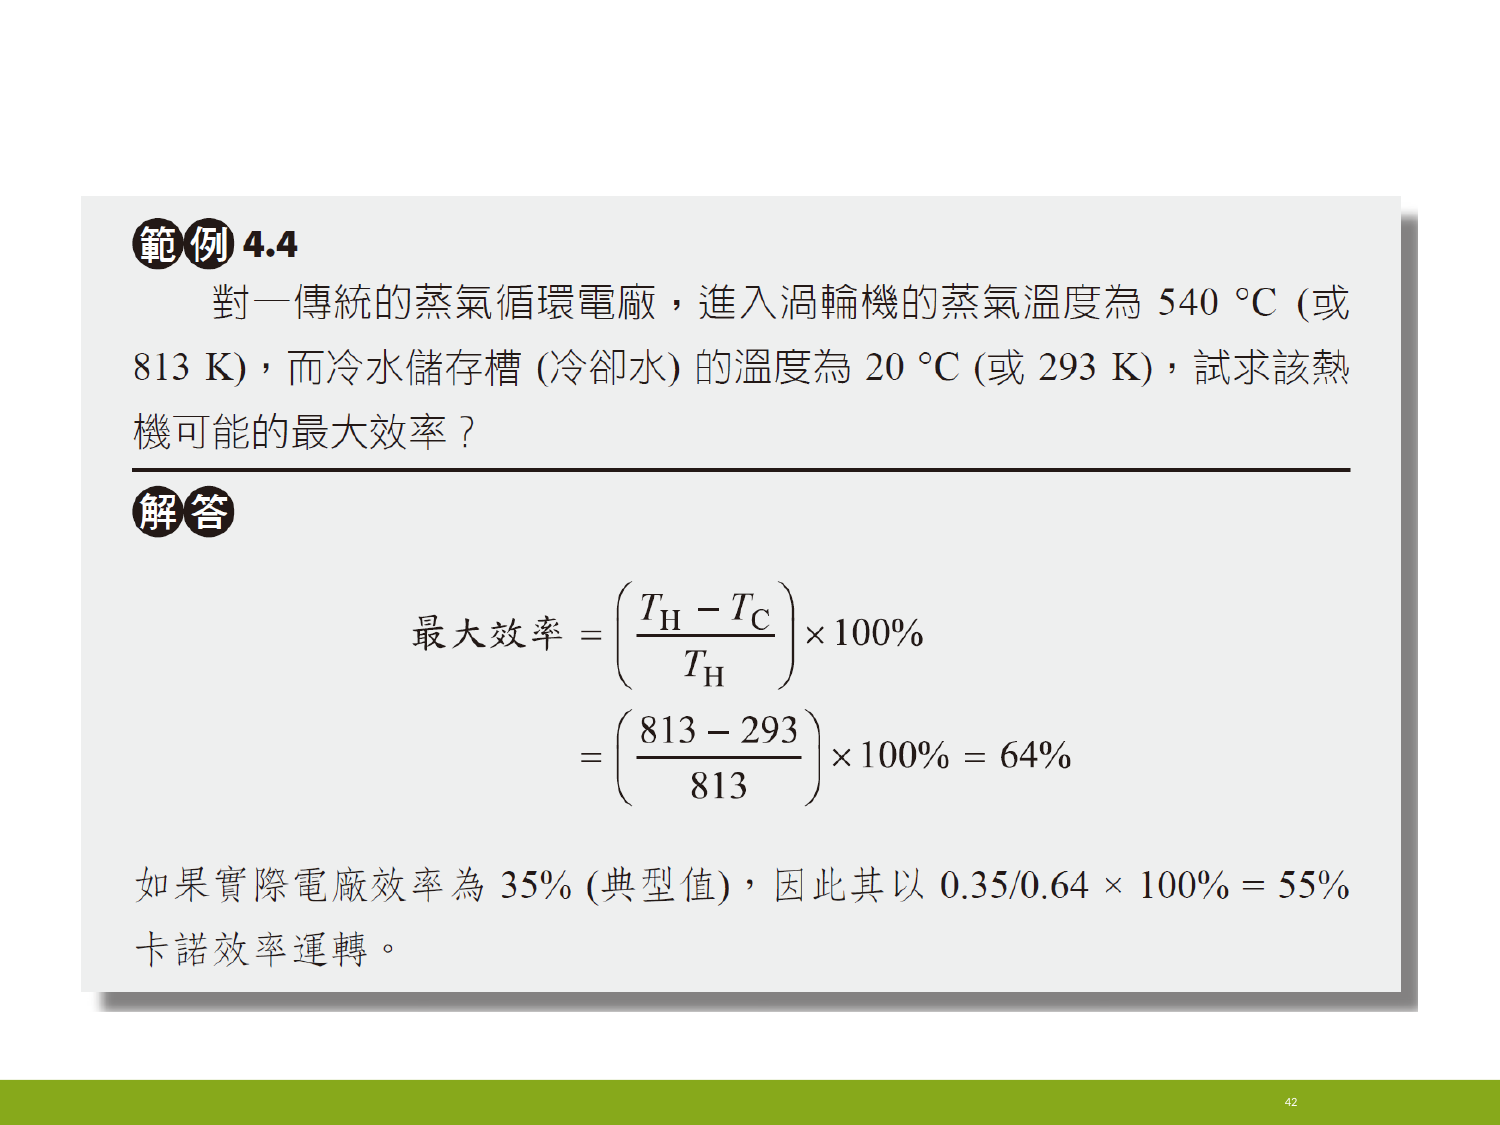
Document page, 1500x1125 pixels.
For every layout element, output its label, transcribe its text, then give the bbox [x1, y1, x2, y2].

slide_number 42 [1217, 1082, 1313, 1121]
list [81, 196, 1418, 1012]
